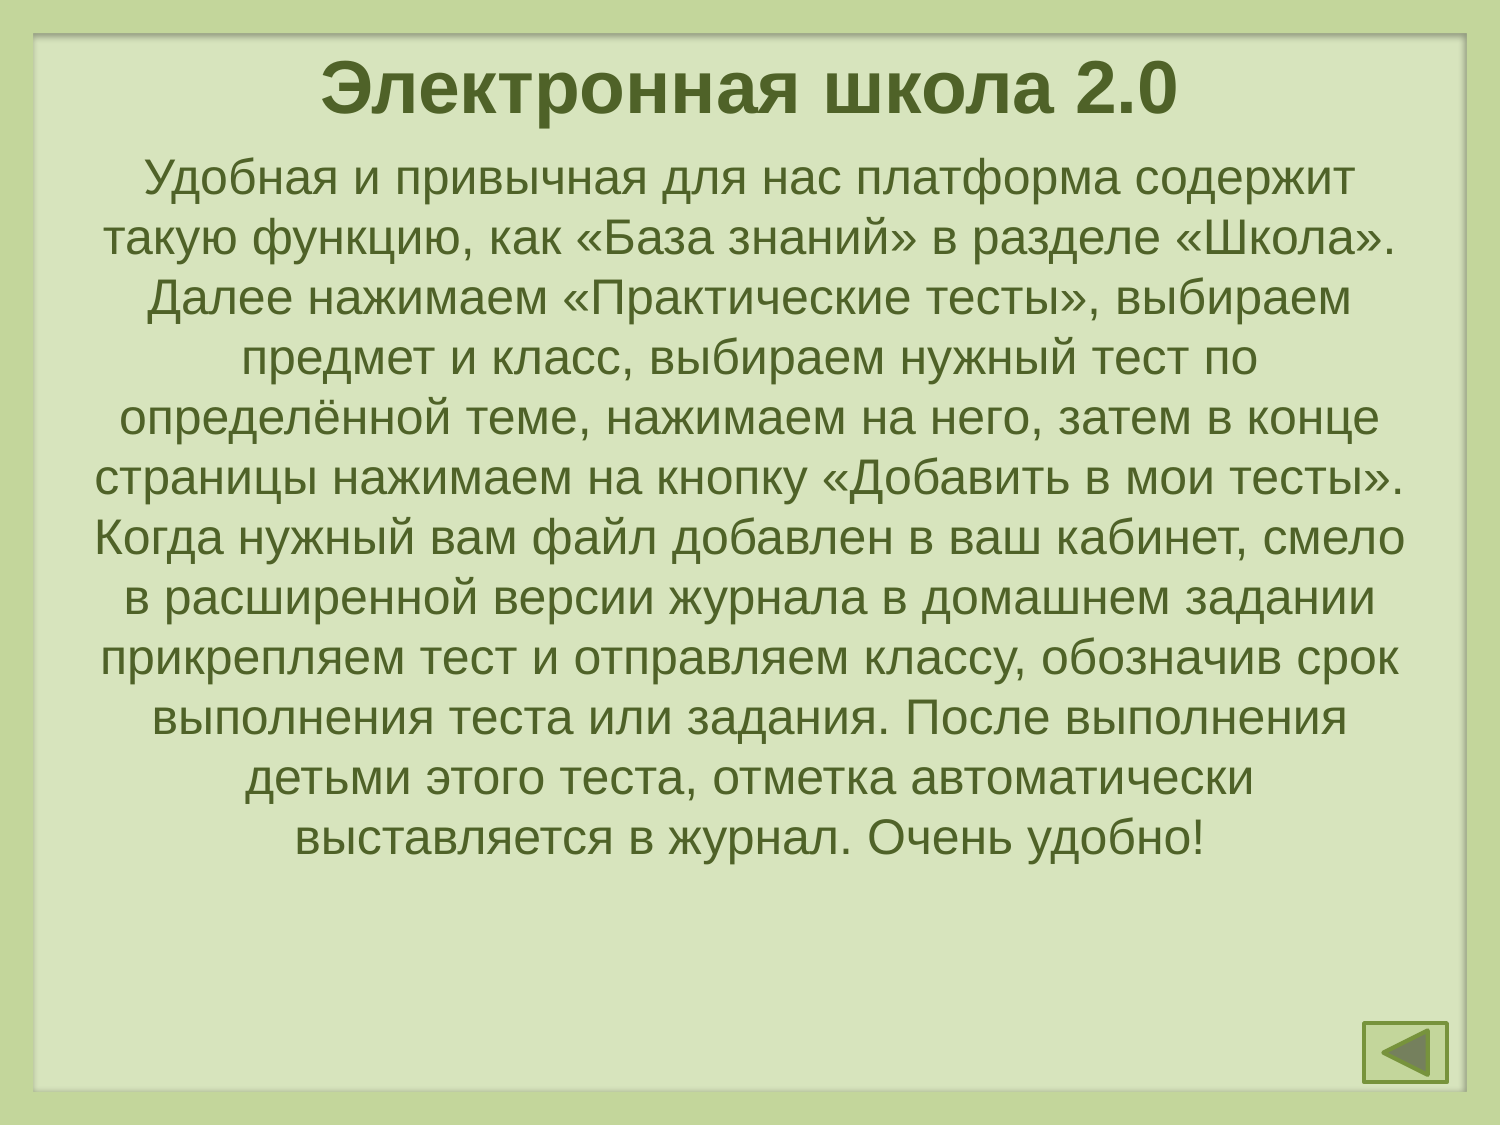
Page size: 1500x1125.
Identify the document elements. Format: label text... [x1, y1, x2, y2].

text_box Удобная и привычная для нас платформа содержит такую функцию, как «База знаний» в разделе «Школа». Далее нажимаем «Практические тесты», выбираем предмет и класс, выбираем нужный тест по определённой теме, нажимаем на него, затем в конце страницы нажимаем на кнопку «Добавить в мои тесты». Когда нужный вам файл добавлен в ваш кабинет, смело в расширенной версии журнала в домашнем задании прикрепляем тест и отправляем классу, обозначив срок выполнения теста или задания. После выполнения детьми этого теста, отметка автоматически выставляется в журнал. Очень удобно! [76, 137, 1424, 872]
text_box [1362, 1021, 1449, 1084]
text_box [0, 0, 1500, 1125]
text_box Электронная школа 2.0 [188, 45, 1311, 136]
